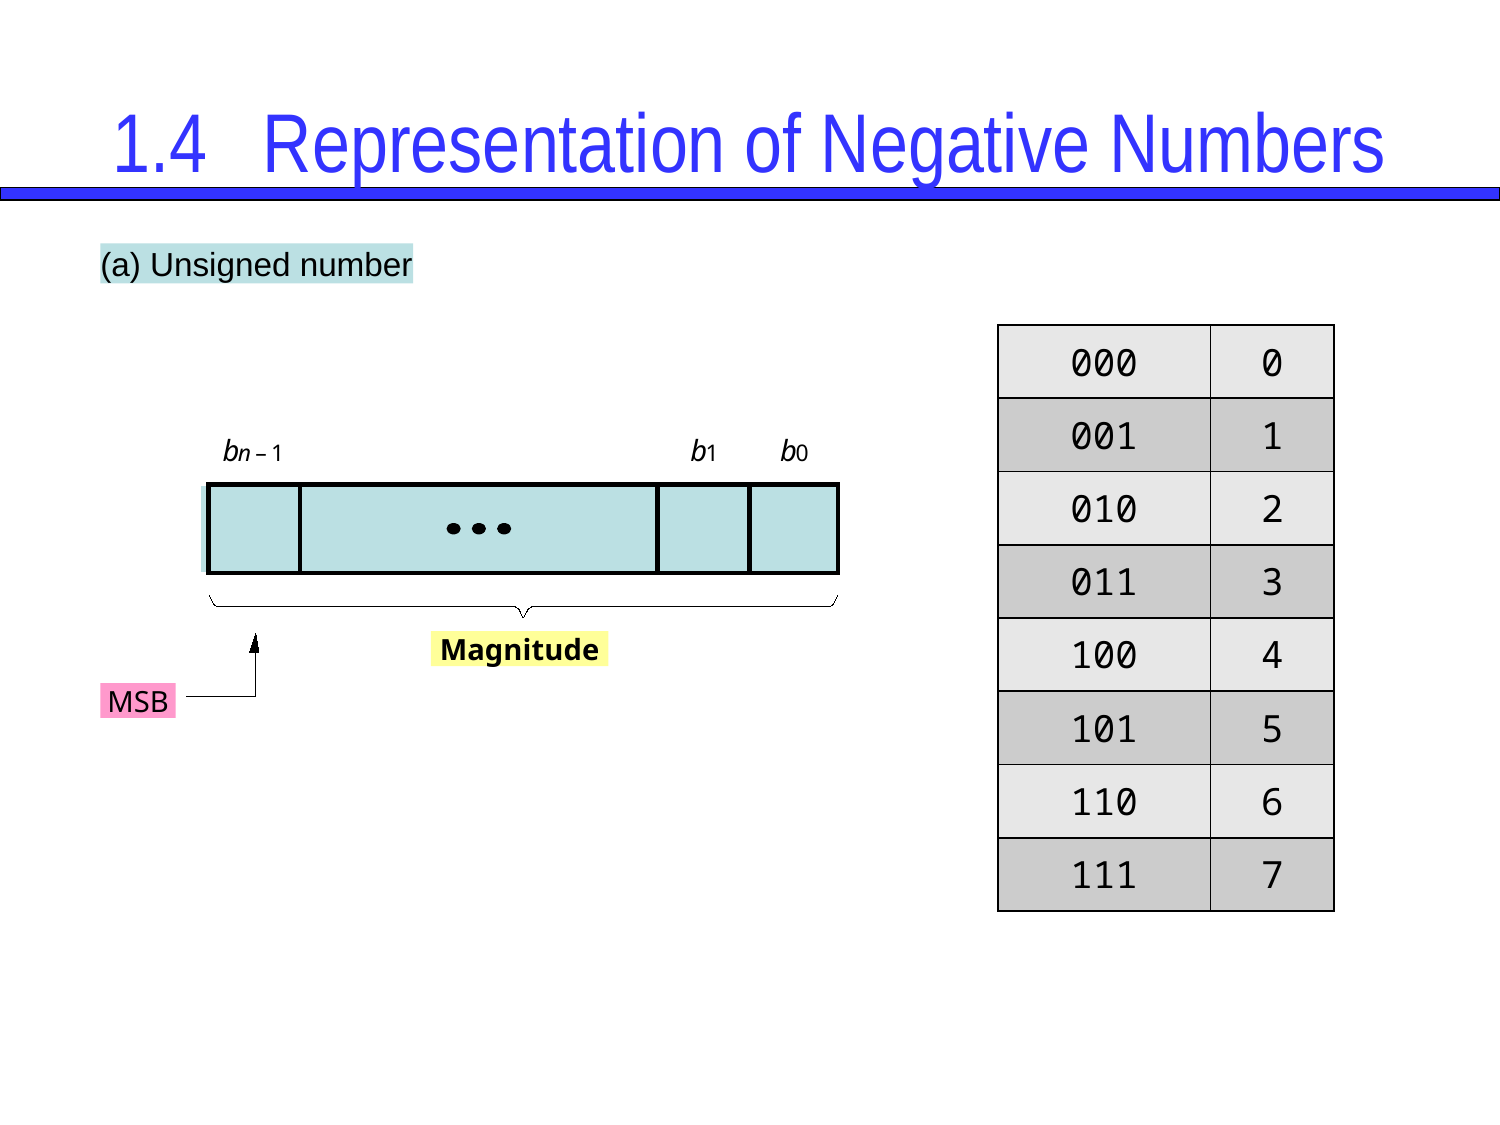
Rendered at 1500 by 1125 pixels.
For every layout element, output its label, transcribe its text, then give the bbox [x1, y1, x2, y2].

table_header 0 [1211, 326, 1333, 397]
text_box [100, 432, 839, 719]
table_cell 5 [1211, 692, 1333, 764]
table_cell 010 [999, 472, 1210, 544]
table_cell 6 [1211, 765, 1333, 837]
table_cell 1 [1211, 399, 1333, 471]
table_cell 4 [1211, 619, 1333, 690]
table_cell 3 [1211, 546, 1333, 617]
text_box (a) Unsigned number [100, 243, 414, 284]
table_cell 7 [1211, 839, 1333, 910]
table_cell 100 [999, 619, 1210, 690]
table_cell 001 [999, 399, 1210, 471]
table_cell 111 [999, 839, 1210, 910]
title 1.4 Representation of Negative Numbers [75, 45, 1425, 233]
table_cell 110 [999, 765, 1210, 837]
table_cell 101 [999, 692, 1210, 764]
table_cell 011 [999, 546, 1210, 617]
table_header 000 [999, 326, 1210, 397]
table_cell 2 [1211, 472, 1333, 544]
